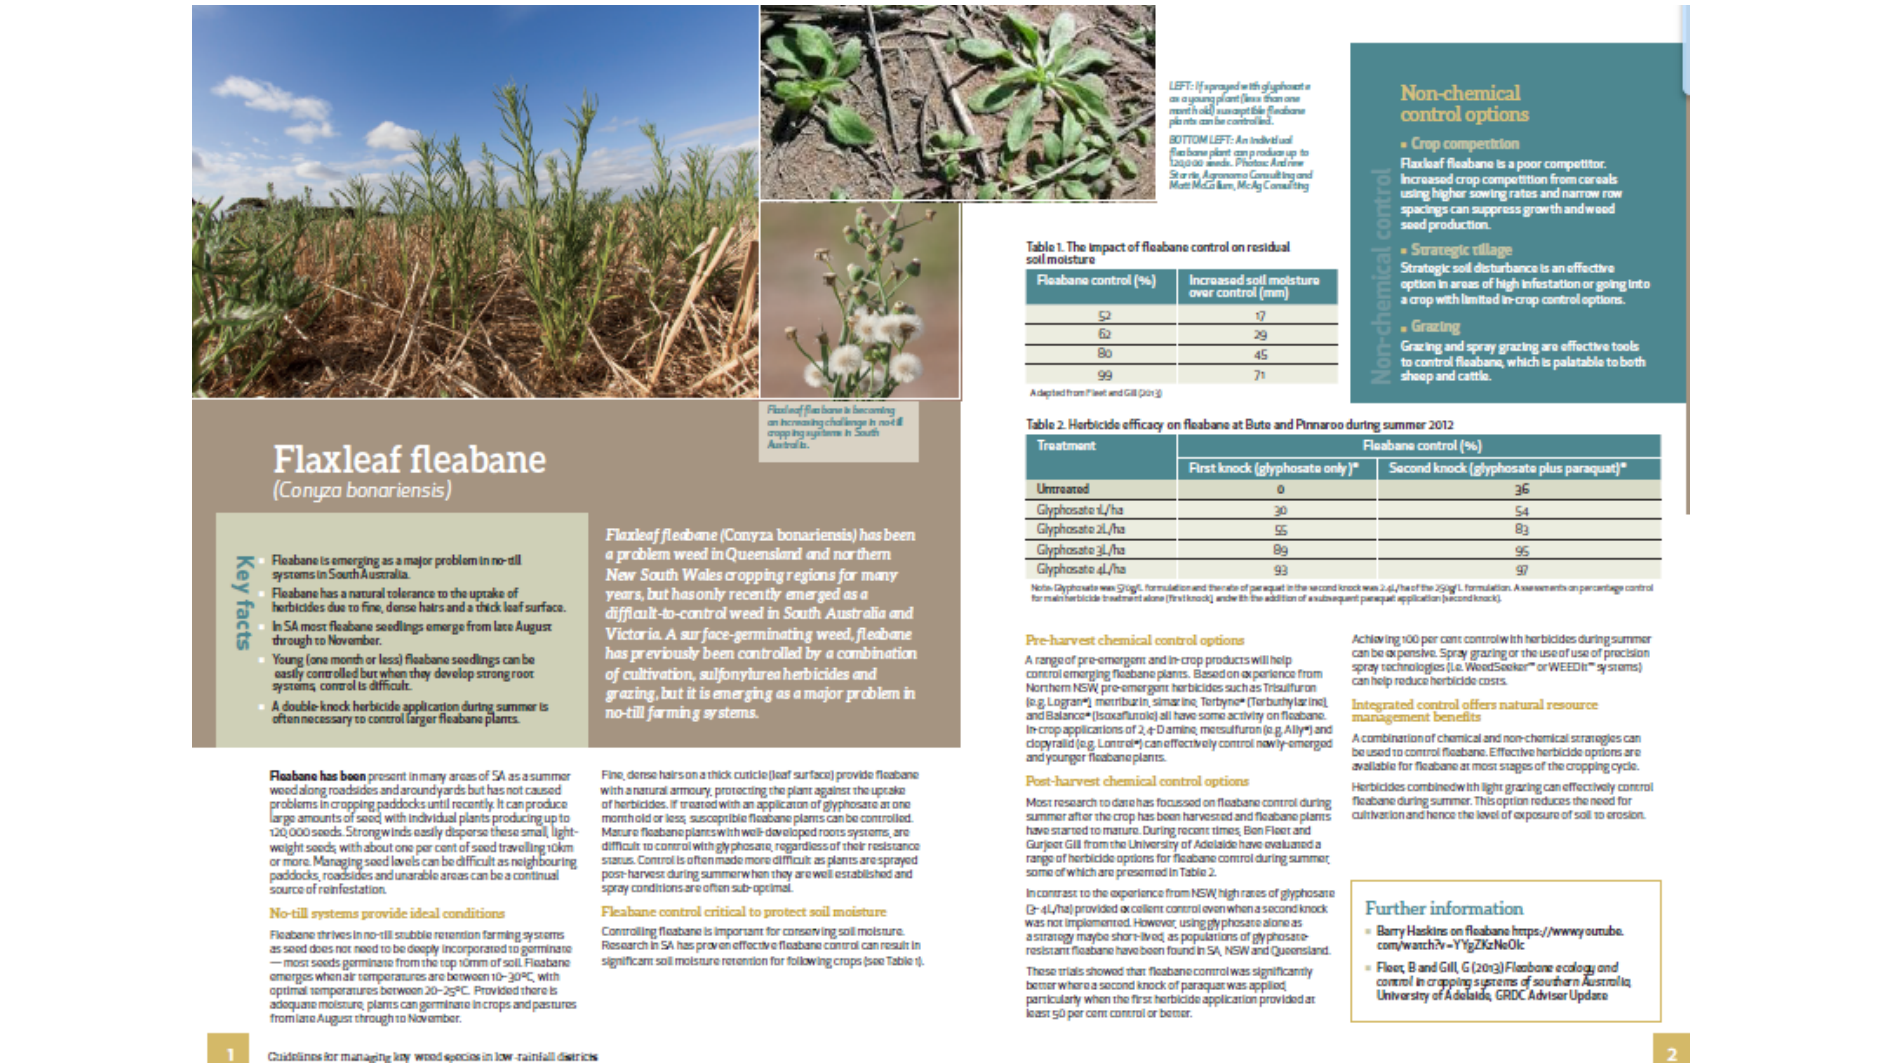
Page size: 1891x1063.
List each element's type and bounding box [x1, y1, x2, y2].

picture [192, 5, 1690, 1063]
